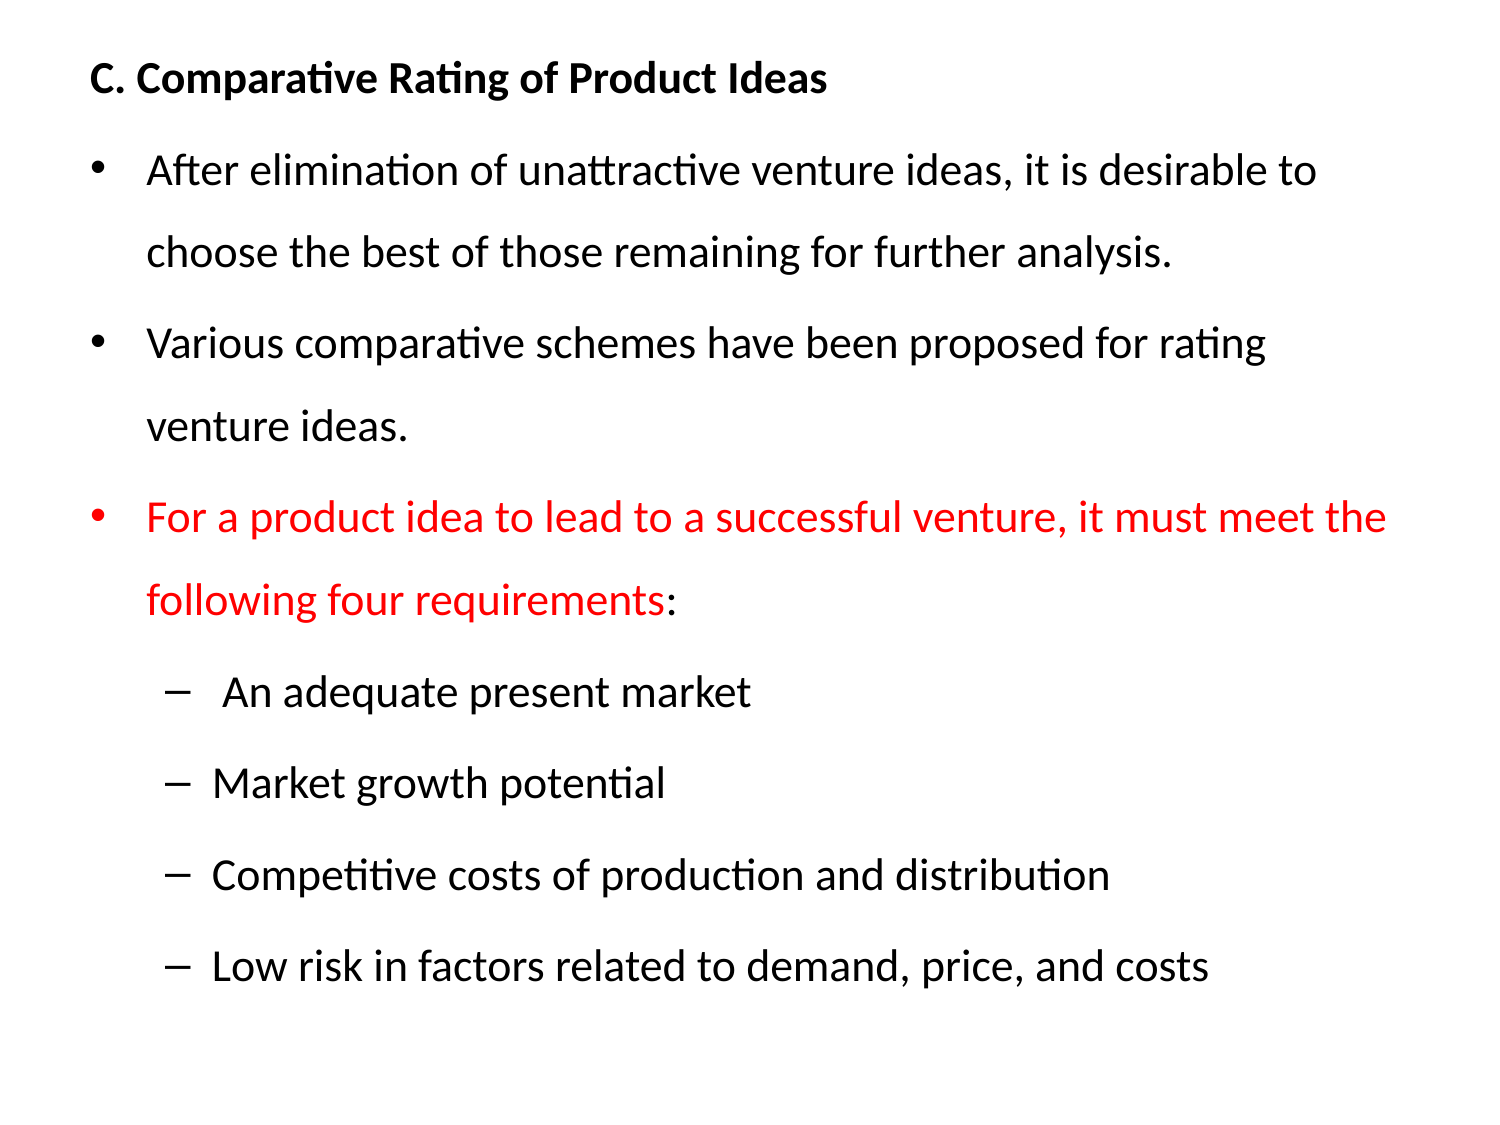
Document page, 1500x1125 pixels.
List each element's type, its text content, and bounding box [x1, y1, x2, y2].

list C. Comparative Rating of Product Ideas After elimination of unattractive venture ideas, it is desirable to choose the best of those remaining for further analysis. Various comparative schemes have been proposed for rating venture ideas. For a product idea to lead to a successful venture, it must meet the following four requirements: An adequate present market Market growth potential Competitive costs of production and distribution Low risk in factors related to demand, price, and costs [75, 12, 1425, 1088]
